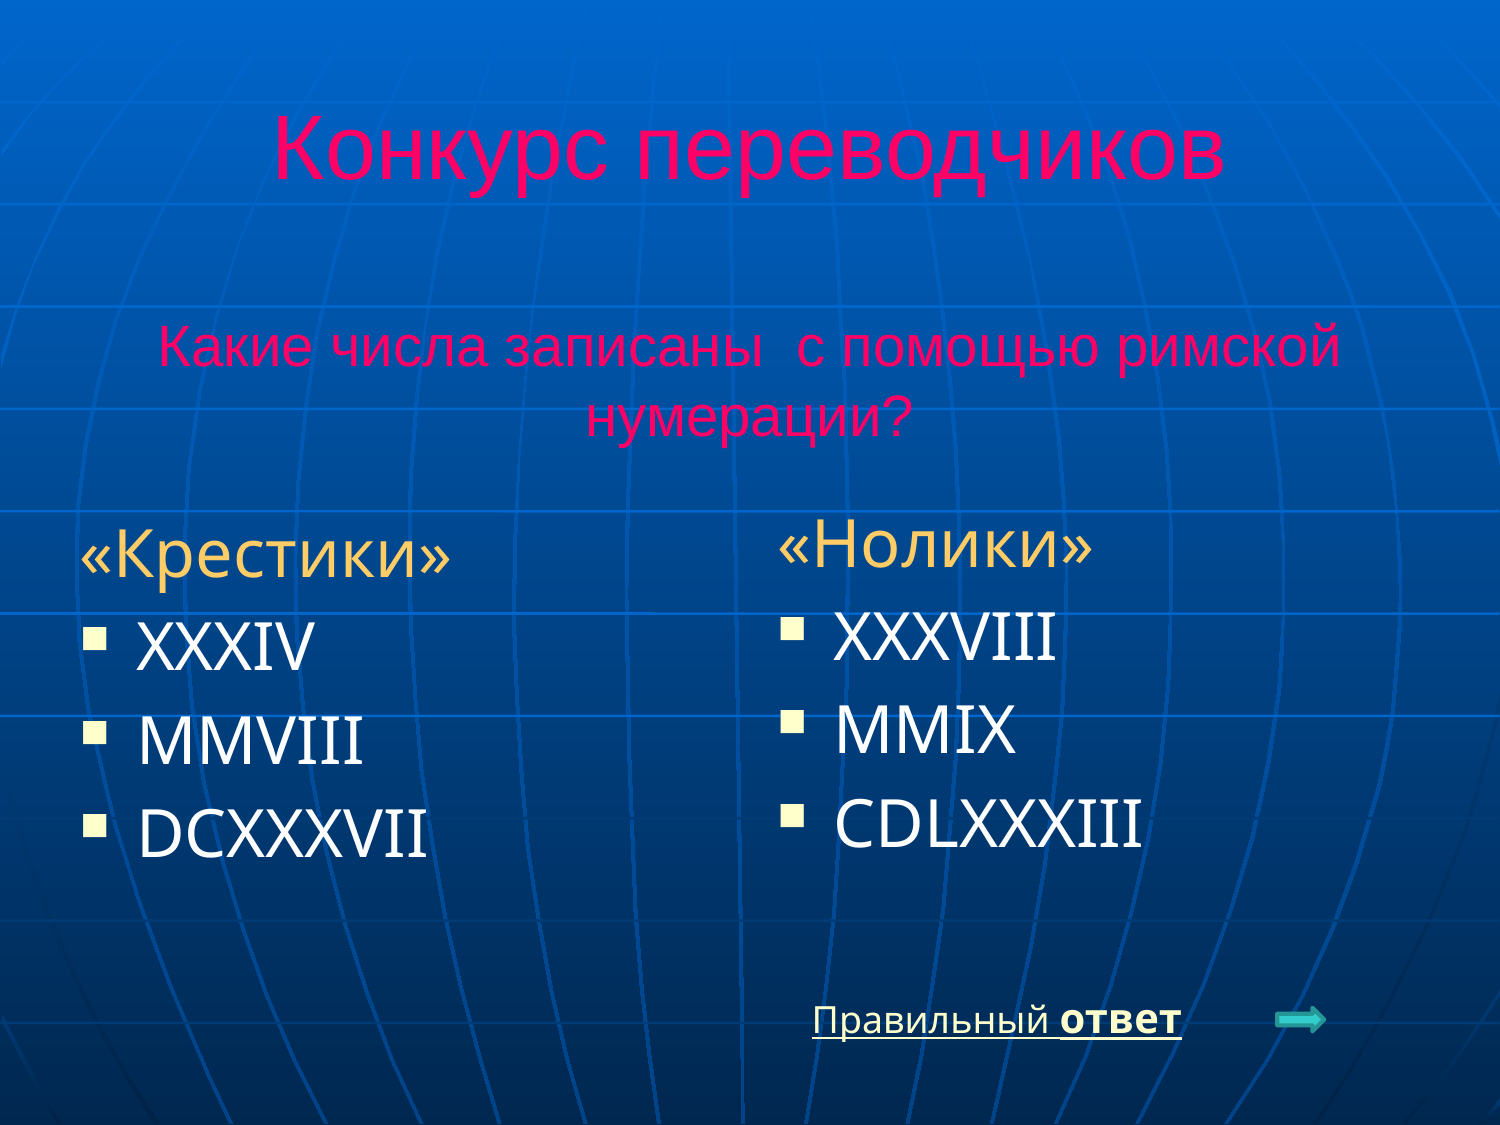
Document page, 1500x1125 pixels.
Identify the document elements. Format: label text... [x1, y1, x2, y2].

list «Крестики» XXXIV MMVIII DCXXXVII [64, 503, 728, 1006]
text_box Правильный ответ [796, 984, 1442, 1057]
list «Нолики» XXXVIII MMIX CDLXXXIII [761, 492, 1426, 1006]
text_box [1275, 1005, 1327, 1034]
title Конкурс переводчиков Какие числа записаны с помощью римской нумерации? [74, 44, 1426, 492]
